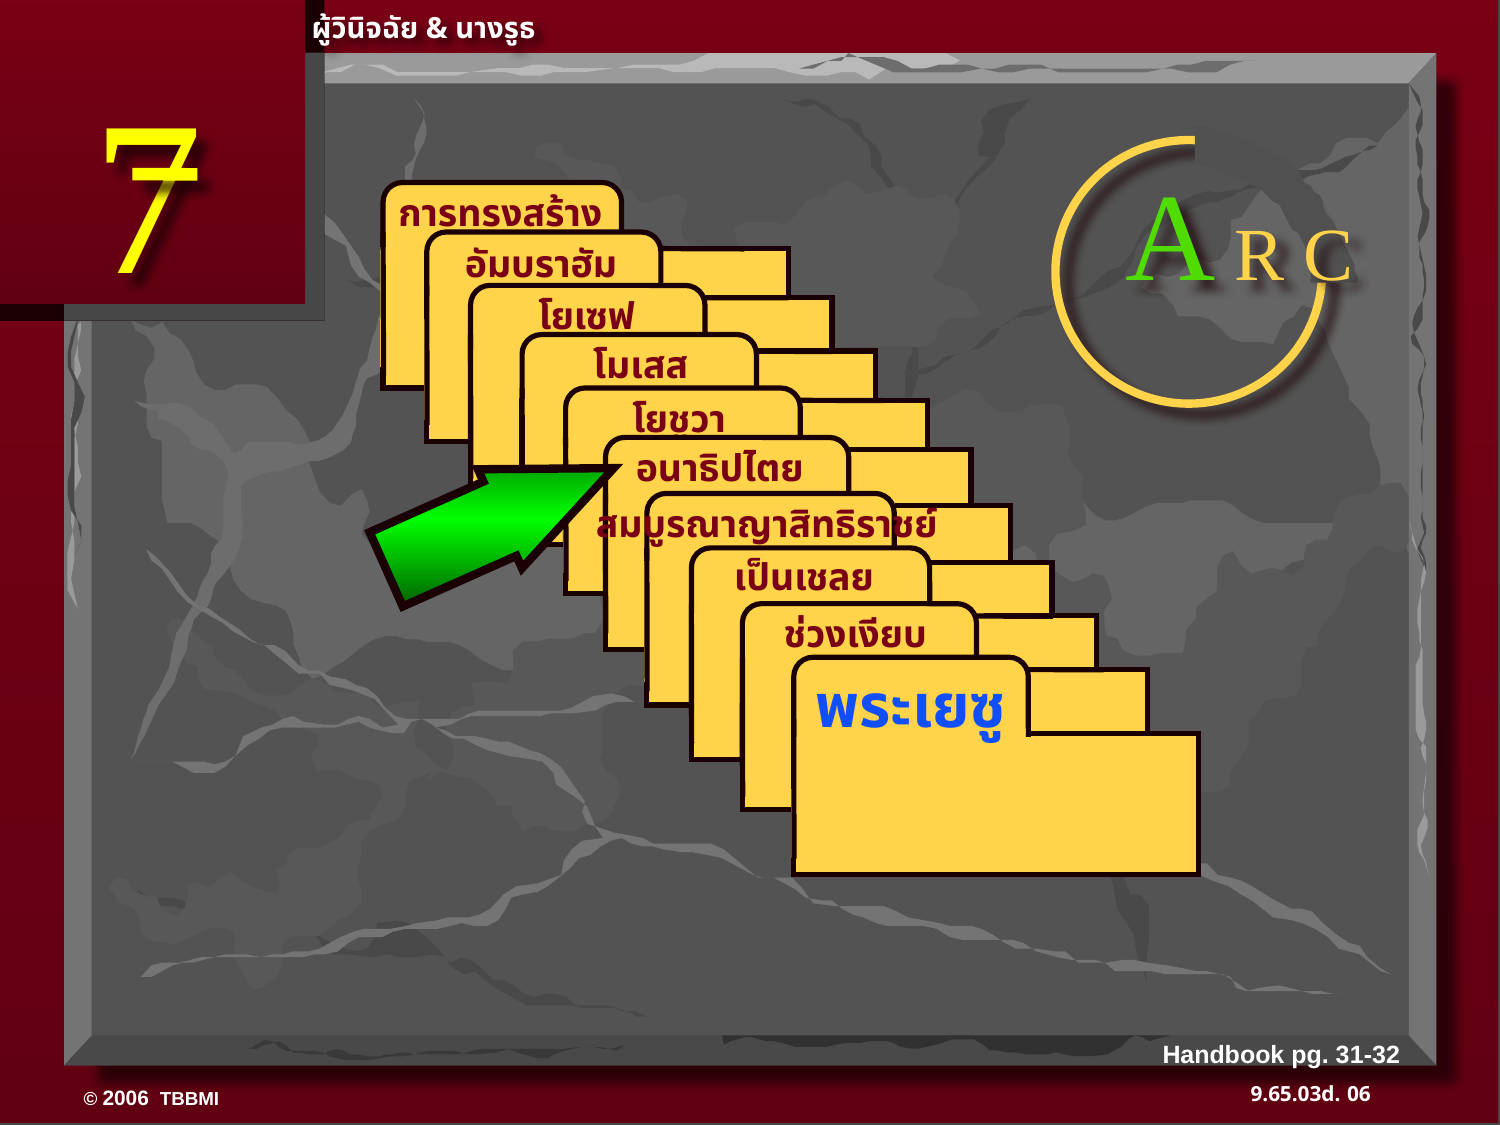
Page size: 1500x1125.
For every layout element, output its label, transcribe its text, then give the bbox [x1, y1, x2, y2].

text_box [369, 529, 377, 549]
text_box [77, 44, 218, 328]
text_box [1055, 126, 1414, 404]
text_box 06 [1332, 1076, 1386, 1113]
text_box Handbook pg. 31-32 [1147, 1031, 1416, 1076]
text_box ผู้วินิจฉัย & นางรูธ [296, 2, 624, 52]
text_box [382, 182, 1200, 876]
